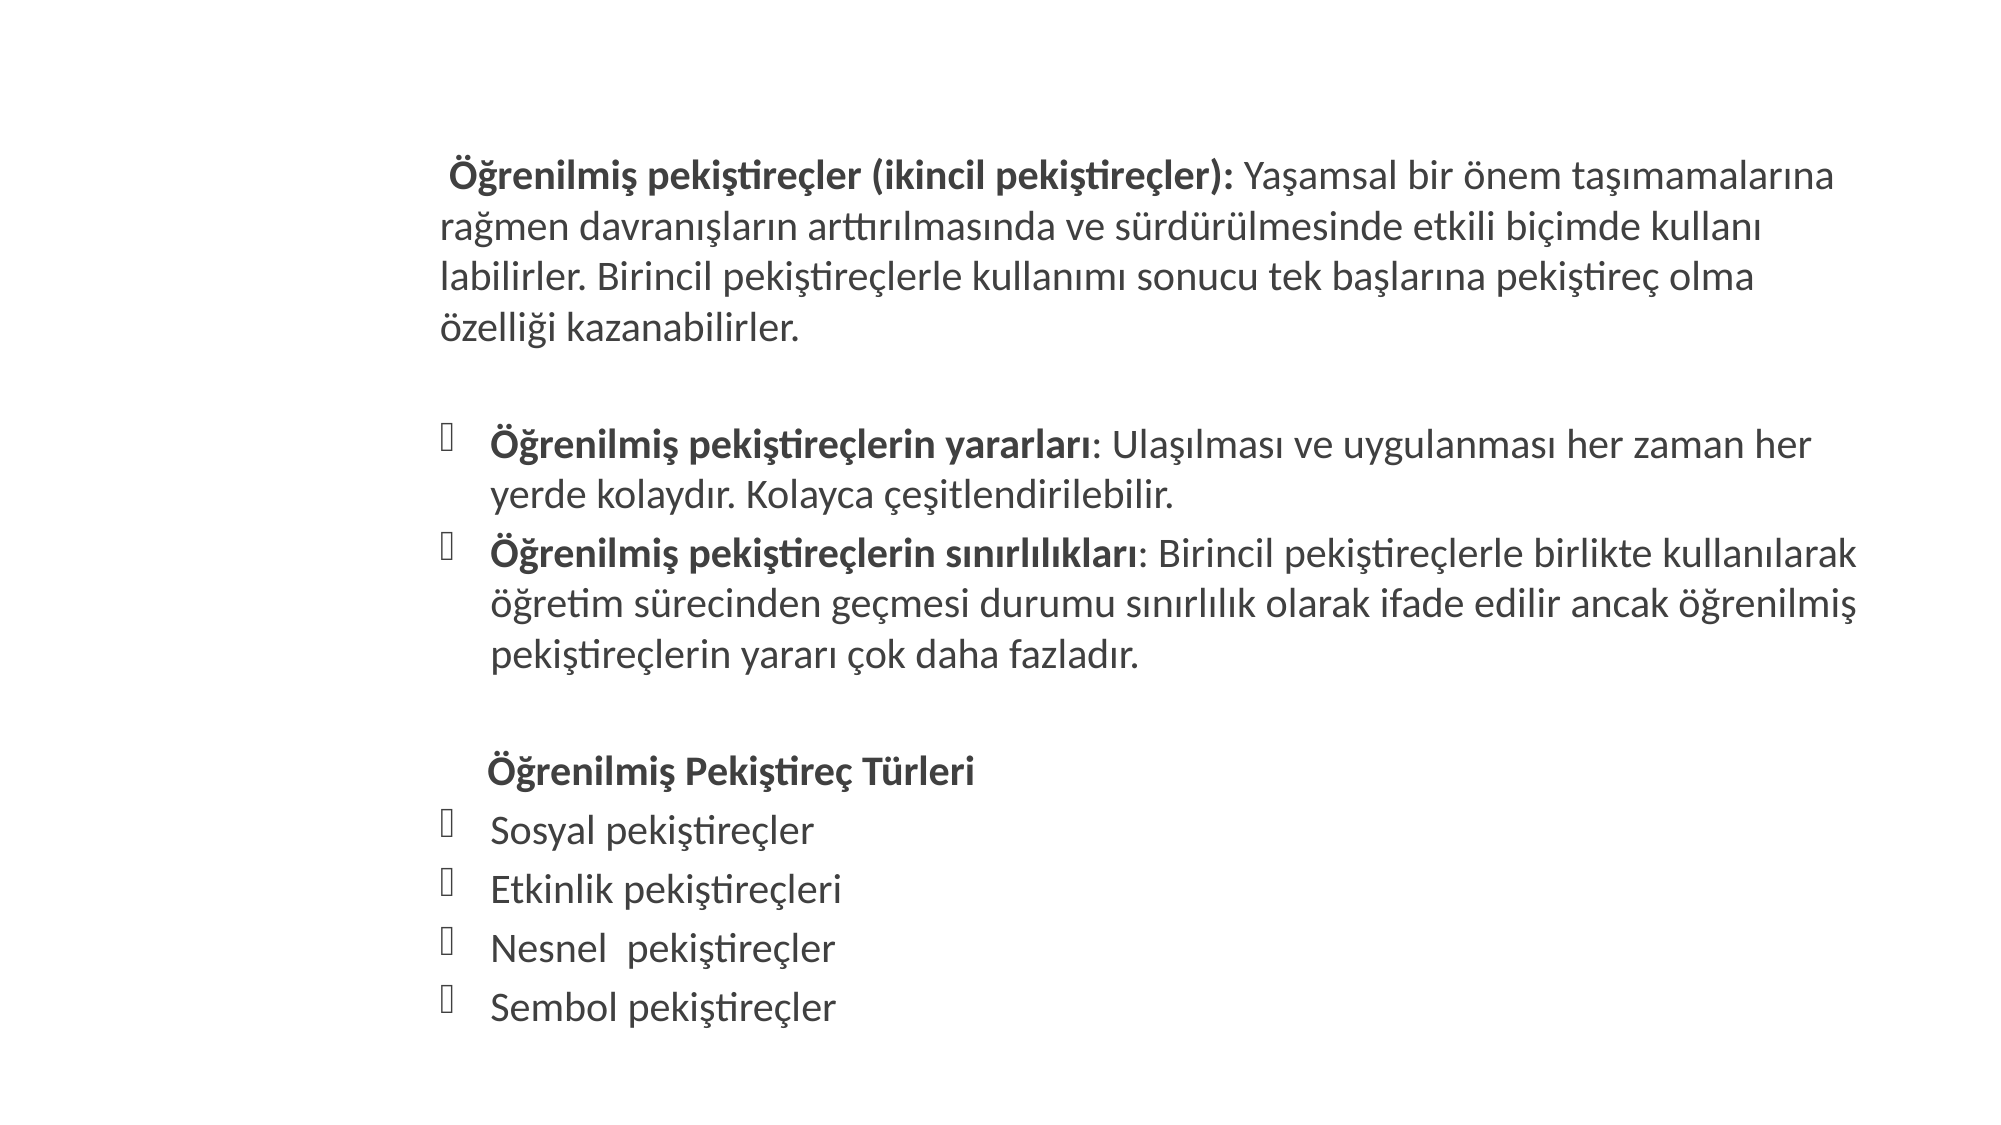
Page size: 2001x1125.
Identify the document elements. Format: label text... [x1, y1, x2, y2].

list Öğrenilmiş pekiştireçler (ikincil pekiştireçler): Yaşamsal bir önem taşımama­larına rağmen davranışların arttırılmasında ve sürdürülmesinde etkili biçimde kullanı­labilirler. Birincil pekiştireçlerle kullanımı sonucu tek başlarına pekiştireç olma özelliği kazanabilirler. Öğrenilmiş pekiştireçlerin yararları: Ulaşılması ve uygulanması her zaman her yer­de kolaydır. Kolayca çeşitlendirilebilir. Öğrenilmiş pekiştireçlerin sınırlılıkları: Birincil pekiştireçlerle birlikte kullanıla­rak öğretim sürecinden geçmesi durumu sınırlılık olarak ifade edilir ancak öğrenilmiş pekiştireçlerin yararı çok daha fazladır. Öğrenilmiş Pekiştireç Türleri Sosyal pekiştireçler Etkinlik pekiştireçleri Nesnel pekiştireçler Sembol pekiştireçler [424, 140, 1888, 1046]
